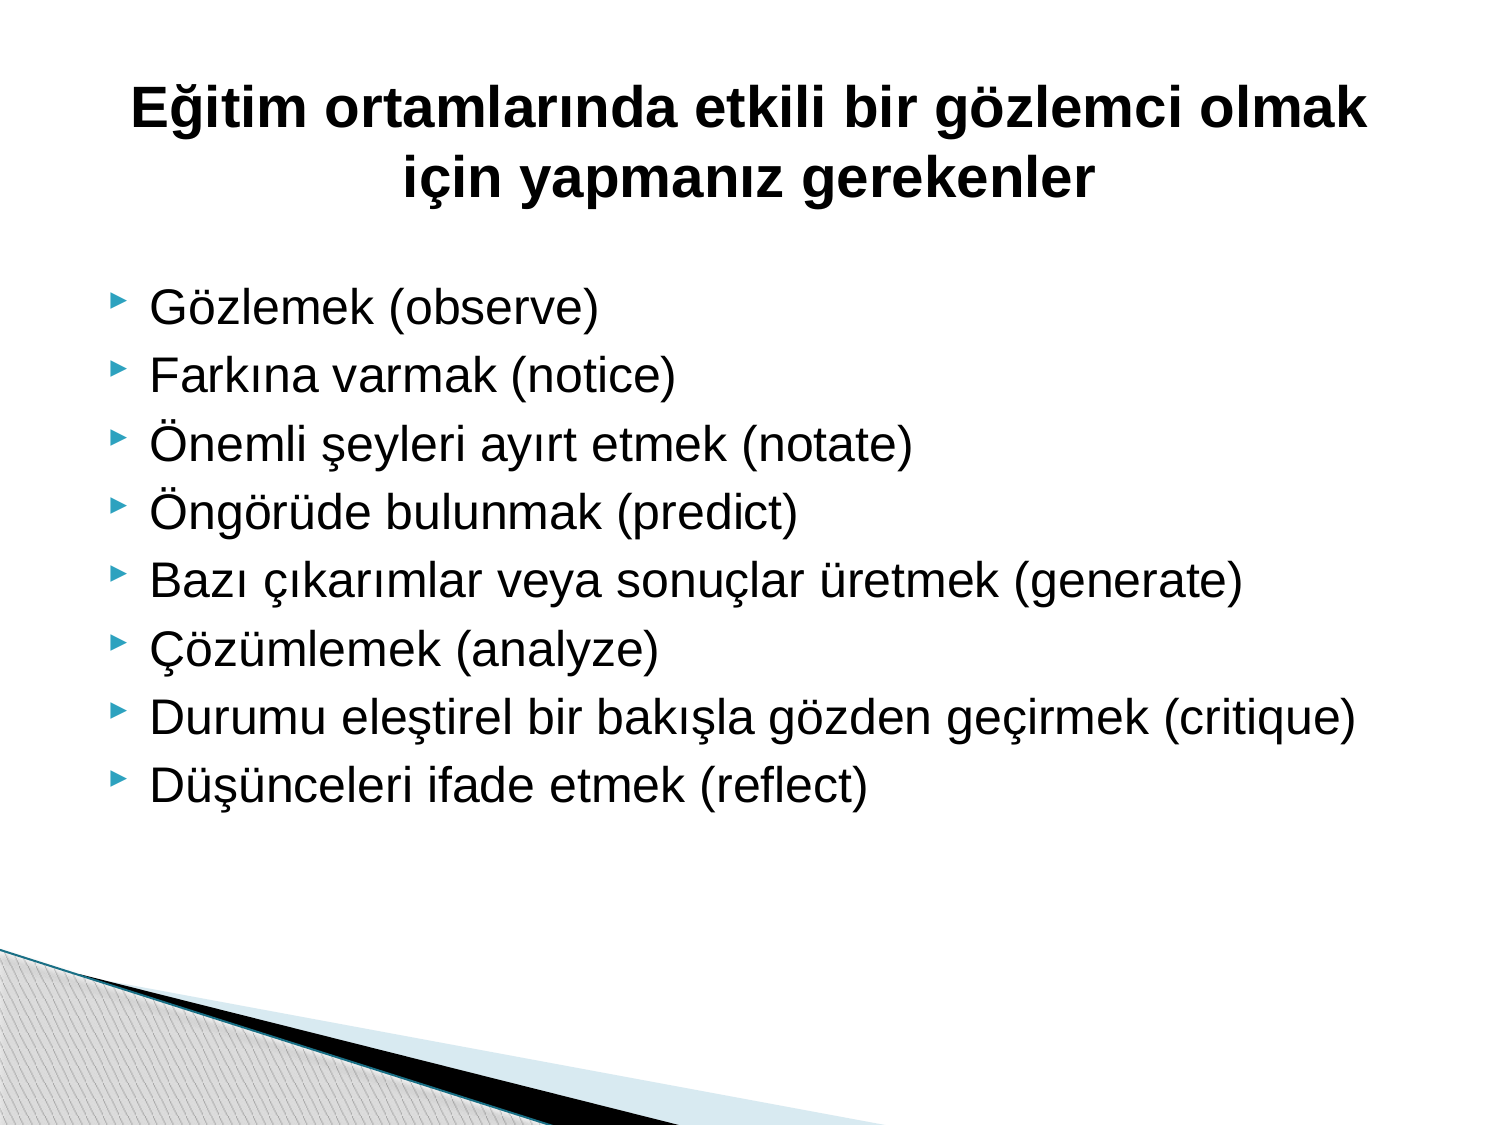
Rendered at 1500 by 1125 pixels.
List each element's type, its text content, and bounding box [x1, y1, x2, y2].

list Gözlemek (observe) Farkına varmak (notice) Önemli şeyleri ayırt etmek (notate) Öngörüde bulunmak (predict) Bazı çıkarımlar veya sonuçlar üretmek (generate) Çözümlemek (analyze) Durumu eleştirel bir bakışla gözden geçirmek (critique) Düşünceleri ifade etmek (reflect) [75, 267, 1425, 986]
title Eğitim ortamlarında etkili bir gözlemci olmak için yapmanız gerekenler [75, 45, 1425, 233]
